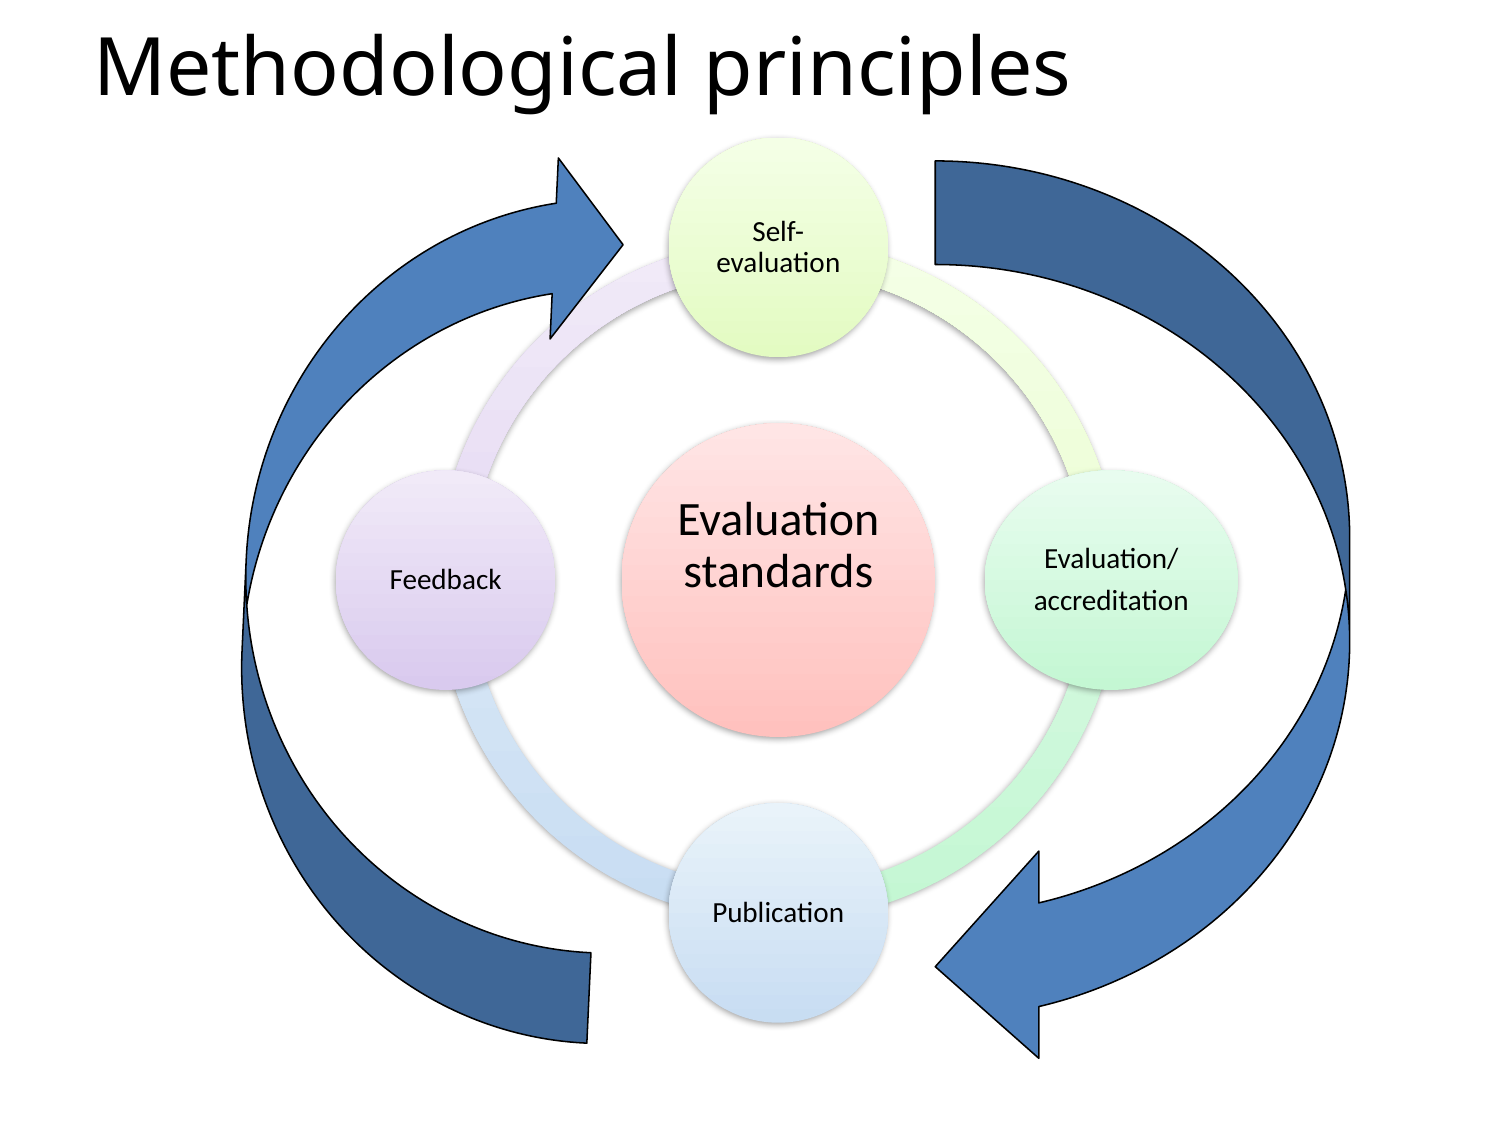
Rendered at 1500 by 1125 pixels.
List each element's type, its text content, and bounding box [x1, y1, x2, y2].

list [147, 136, 1427, 1024]
title Methodological principles [62, 2, 1103, 123]
text_box [1010, 1033, 1039, 1059]
